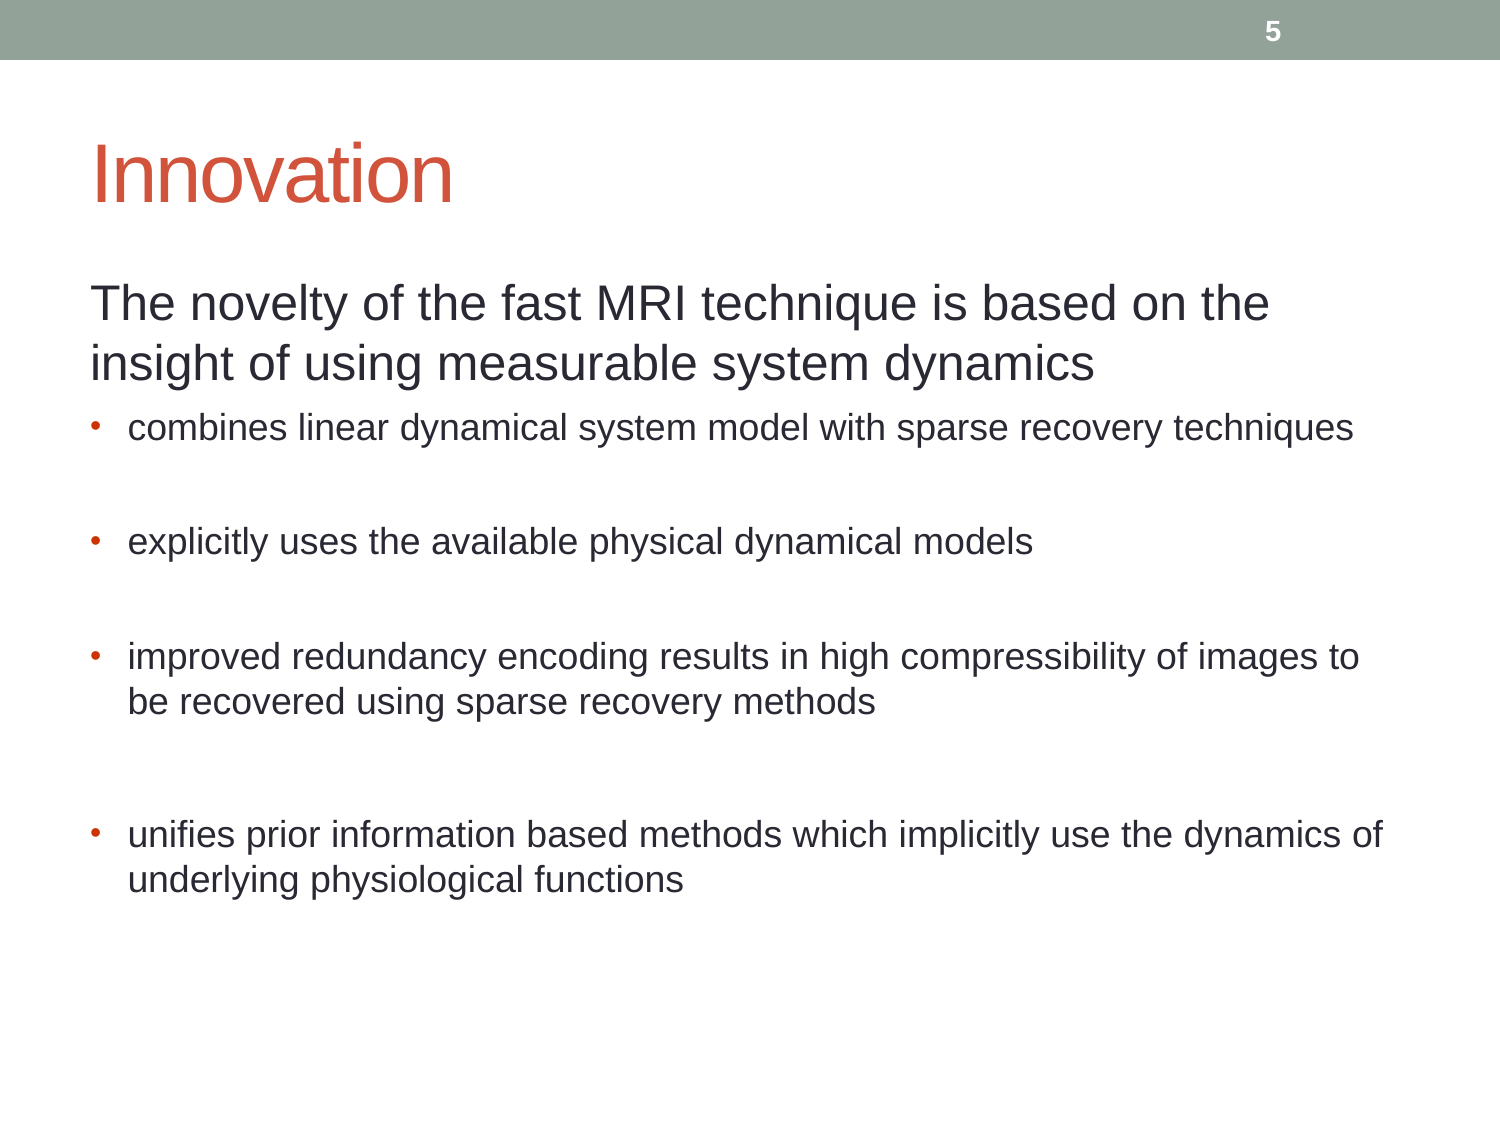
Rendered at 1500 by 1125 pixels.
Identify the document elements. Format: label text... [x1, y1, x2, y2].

list The novelty of the fast MRI technique is based on the insight of using measurable system dynamics combines linear dynamical system model with sparse recovery techniques explicitly uses the available physical dynamical models improved redundancy encoding results in high compressibility of images to be recovered using sparse recovery methods unifies prior information based methods which implicitly use the dynamics of underlying physiological functions [75, 262, 1425, 1063]
slide_number 5 [1250, 3, 1425, 57]
title Innovation [75, 87, 1425, 250]
